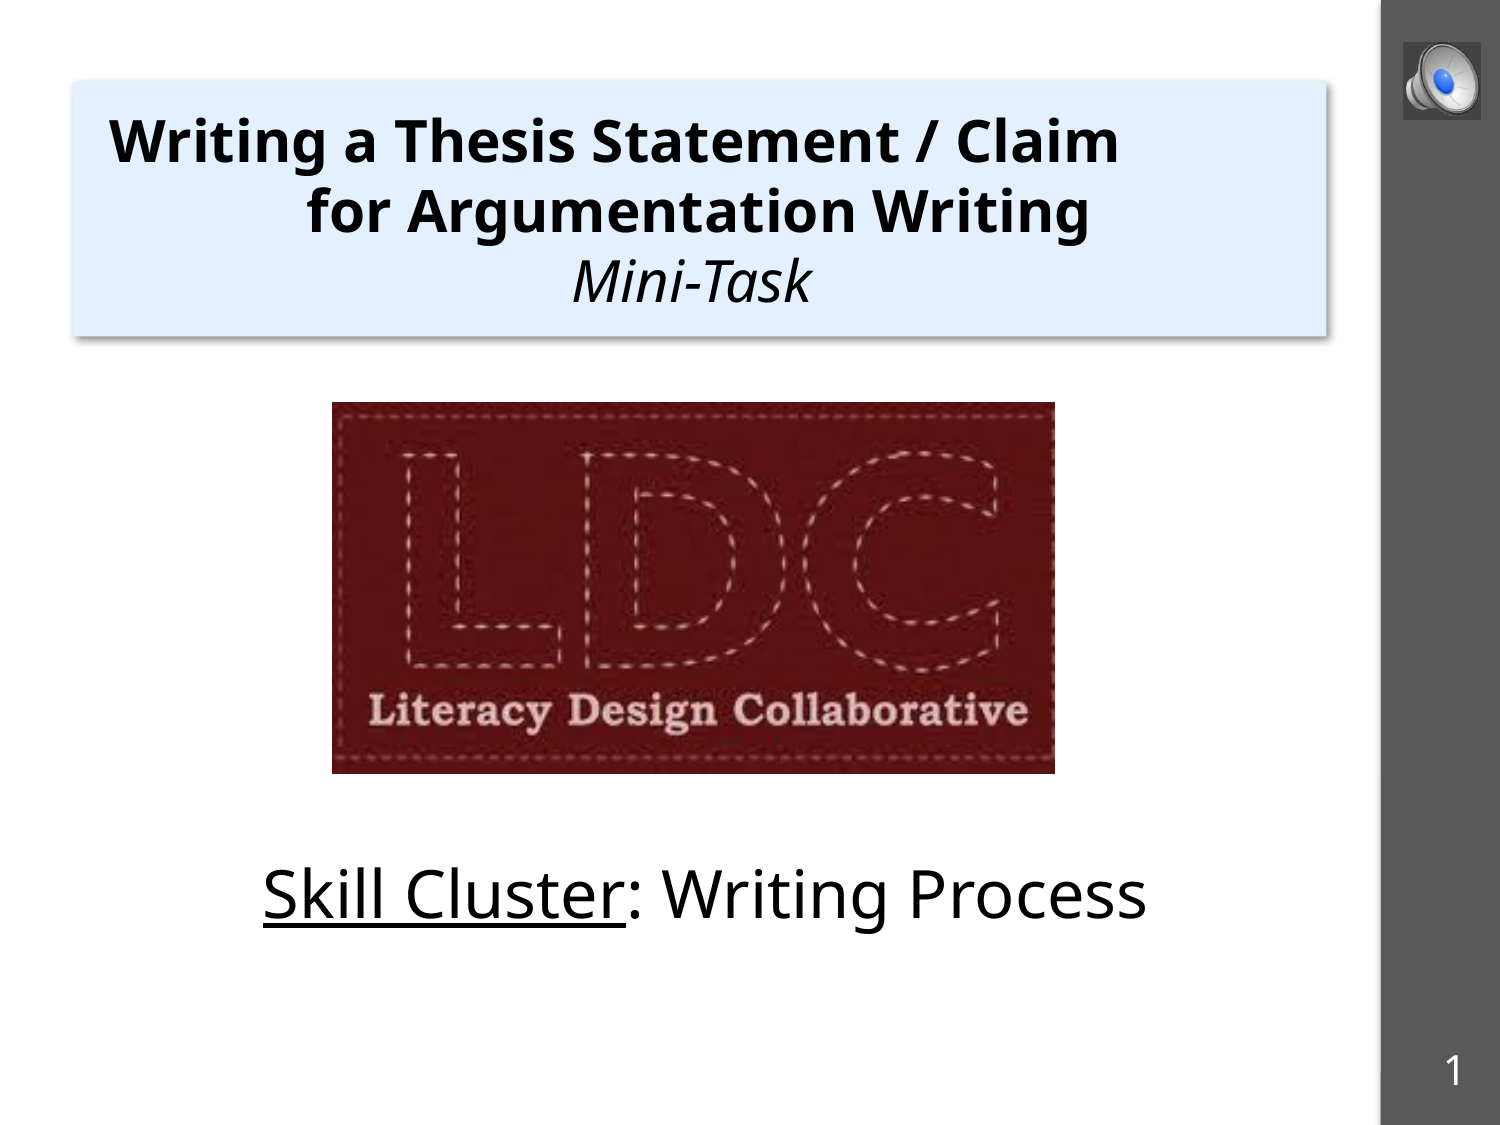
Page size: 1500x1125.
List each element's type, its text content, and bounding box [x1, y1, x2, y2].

picture [332, 401, 1055, 774]
slide_number 1 [1405, 1042, 1482, 1103]
picture [1402, 40, 1483, 121]
subtitle Skill Cluster: Writing Process [181, 844, 1232, 986]
text_box Writing a Thesis Statement / Claim for Argumentation Writing Mini-Task [72, 81, 1327, 337]
